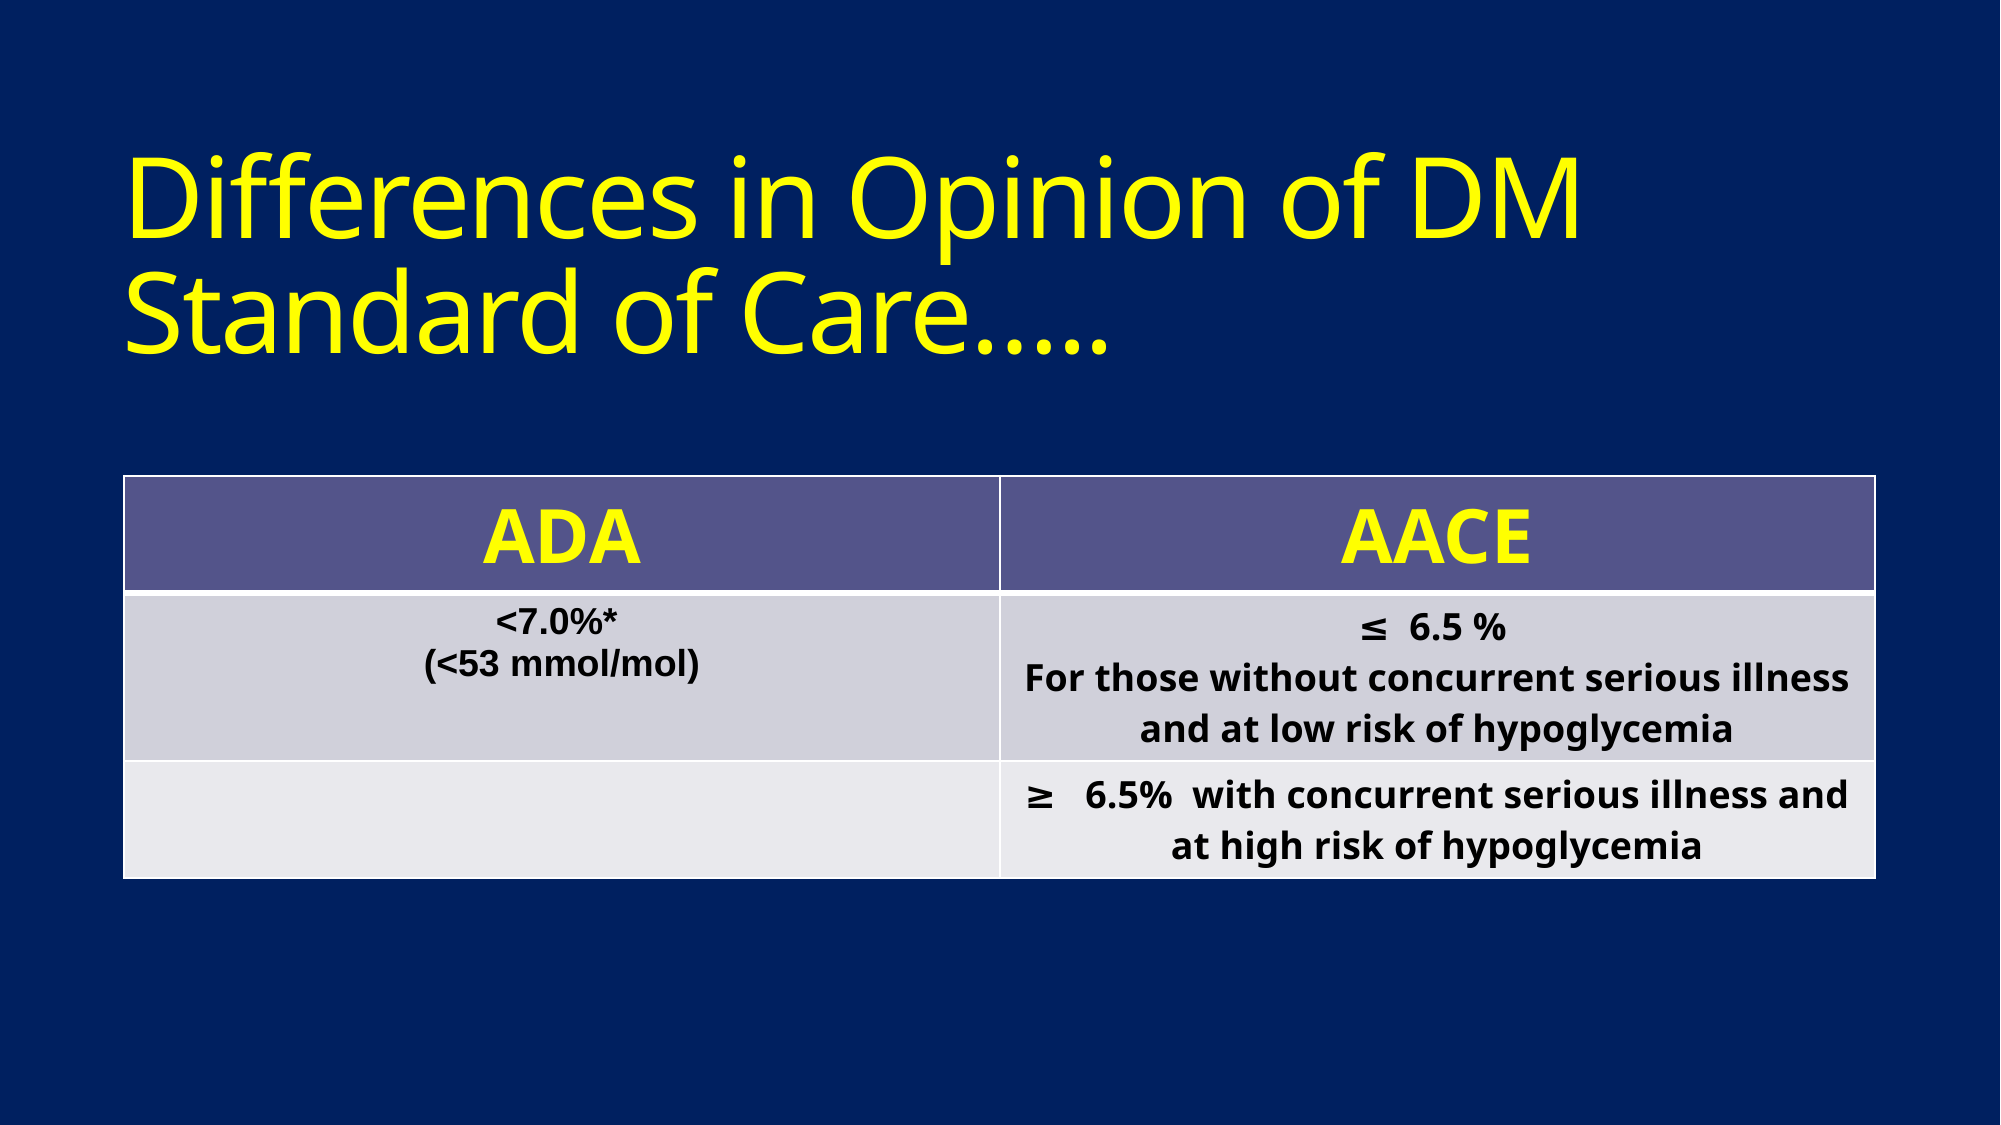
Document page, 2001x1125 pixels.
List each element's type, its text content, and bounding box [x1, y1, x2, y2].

table_cell <7.0%* (<53 mmol/mol) [125, 596, 999, 760]
table_cell ≤ 6.5 % For those without concurrent serious illness and at low risk of hypoglycemia [1001, 596, 1874, 760]
table_header AACE [1001, 477, 1874, 590]
table_header ADA [125, 477, 999, 590]
title Differences in Opinion of DM Standard of Care….. [107, 81, 1875, 442]
table_cell [125, 762, 999, 877]
table_cell ≥ 6.5% with concurrent serious illness and at high risk of hypoglycemia [1001, 762, 1874, 877]
